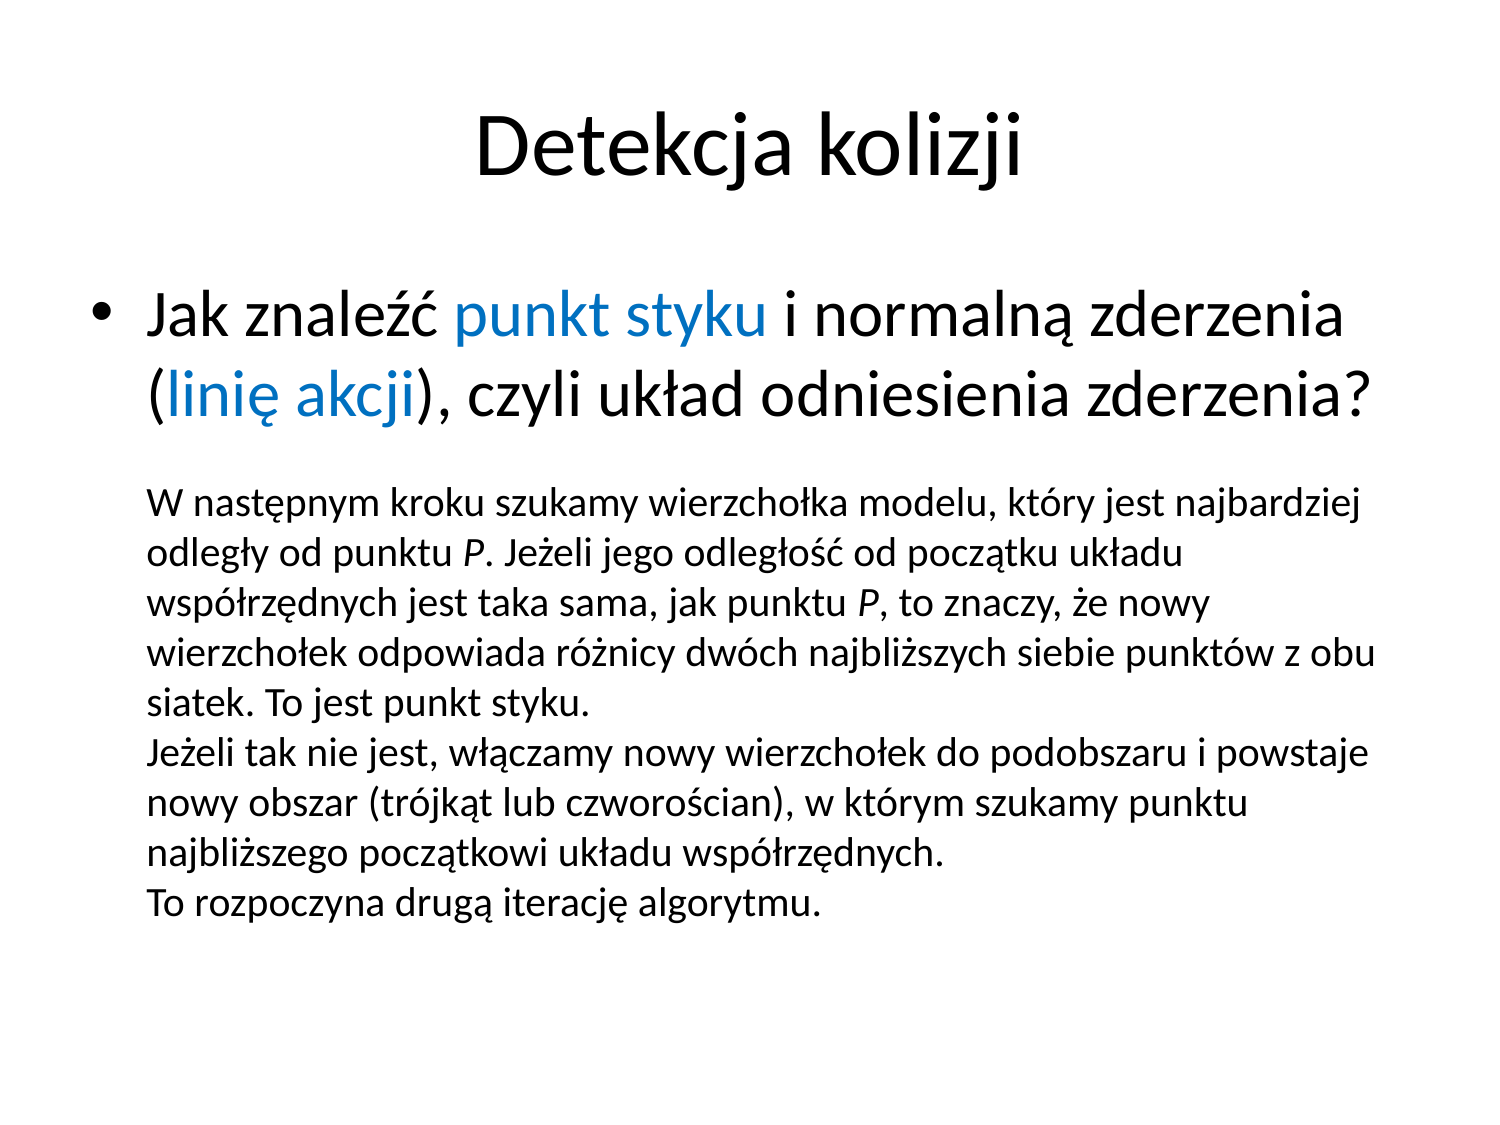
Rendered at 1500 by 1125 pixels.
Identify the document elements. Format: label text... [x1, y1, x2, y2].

list Jak znaleźć punkt styku i normalną zderzenia (linię akcji), czyli układ odniesienia zderzenia? W następnym kroku szukamy wierzchołka modelu, który jest najbardziej odległy od punktu P. Jeżeli jego odległość od początku układu współrzędnych jest taka sama, jak punktu P, to znaczy, że nowy wierzchołek odpowiada różnicy dwóch najbliższych siebie punktów z obu siatek. To jest punkt styku. Jeżeli tak nie jest, włączamy nowy wierzchołek do podobszaru i powstaje nowy obszar (trójkąt lub czworościan), w którym szukamy punktu najbliższego początkowi układu współrzędnych. To rozpoczyna drugą iterację algorytmu. [75, 262, 1425, 1125]
title Detekcja kolizji [75, 45, 1425, 233]
